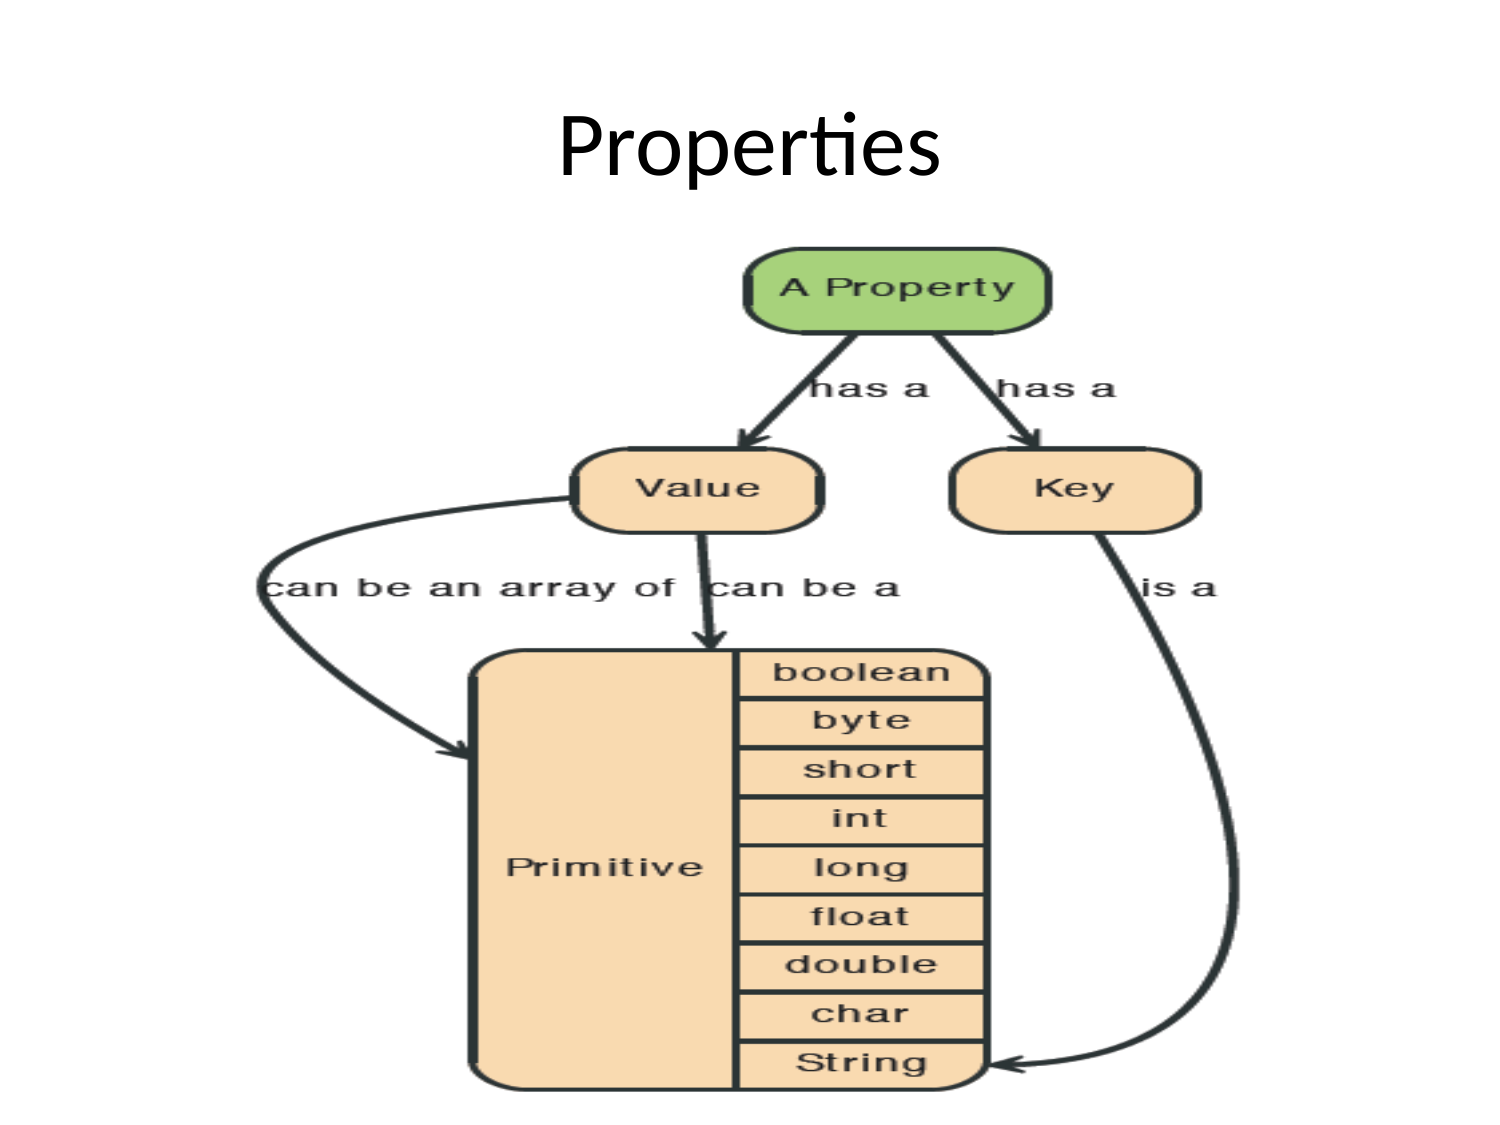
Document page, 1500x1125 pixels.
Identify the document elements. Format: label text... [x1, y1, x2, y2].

picture [212, 232, 1276, 1111]
title Properties [75, 45, 1425, 233]
